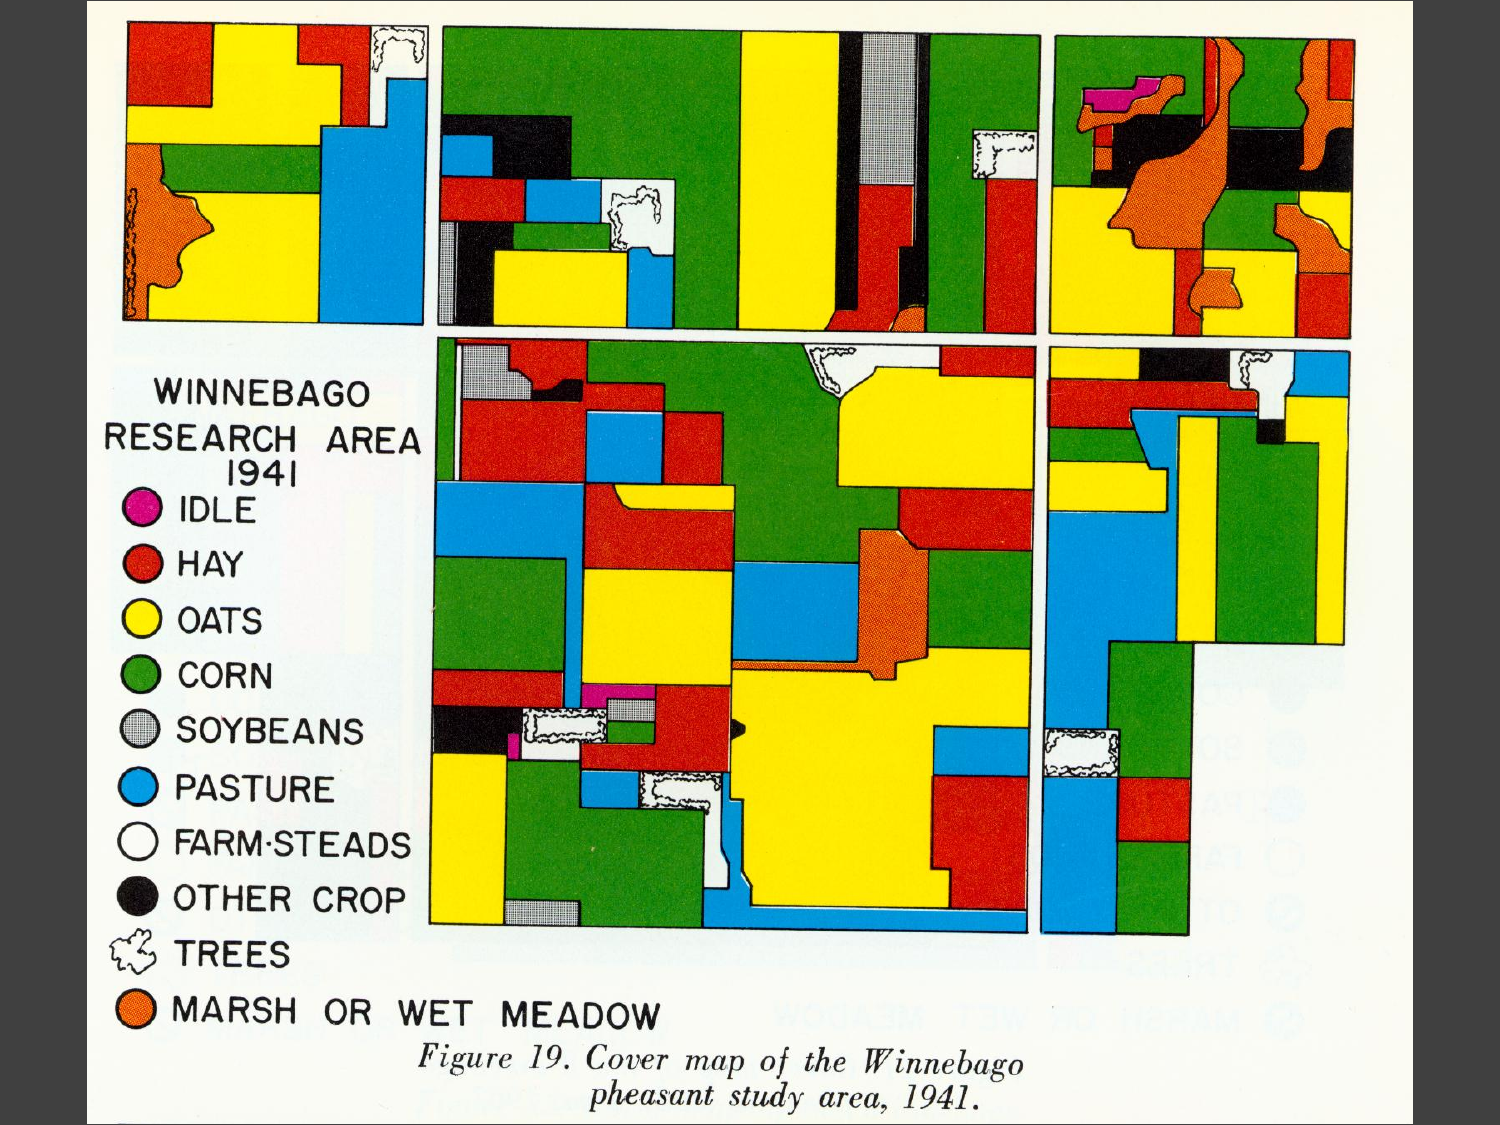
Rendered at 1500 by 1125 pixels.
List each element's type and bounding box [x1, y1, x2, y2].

picture [87, 1, 1413, 1124]
